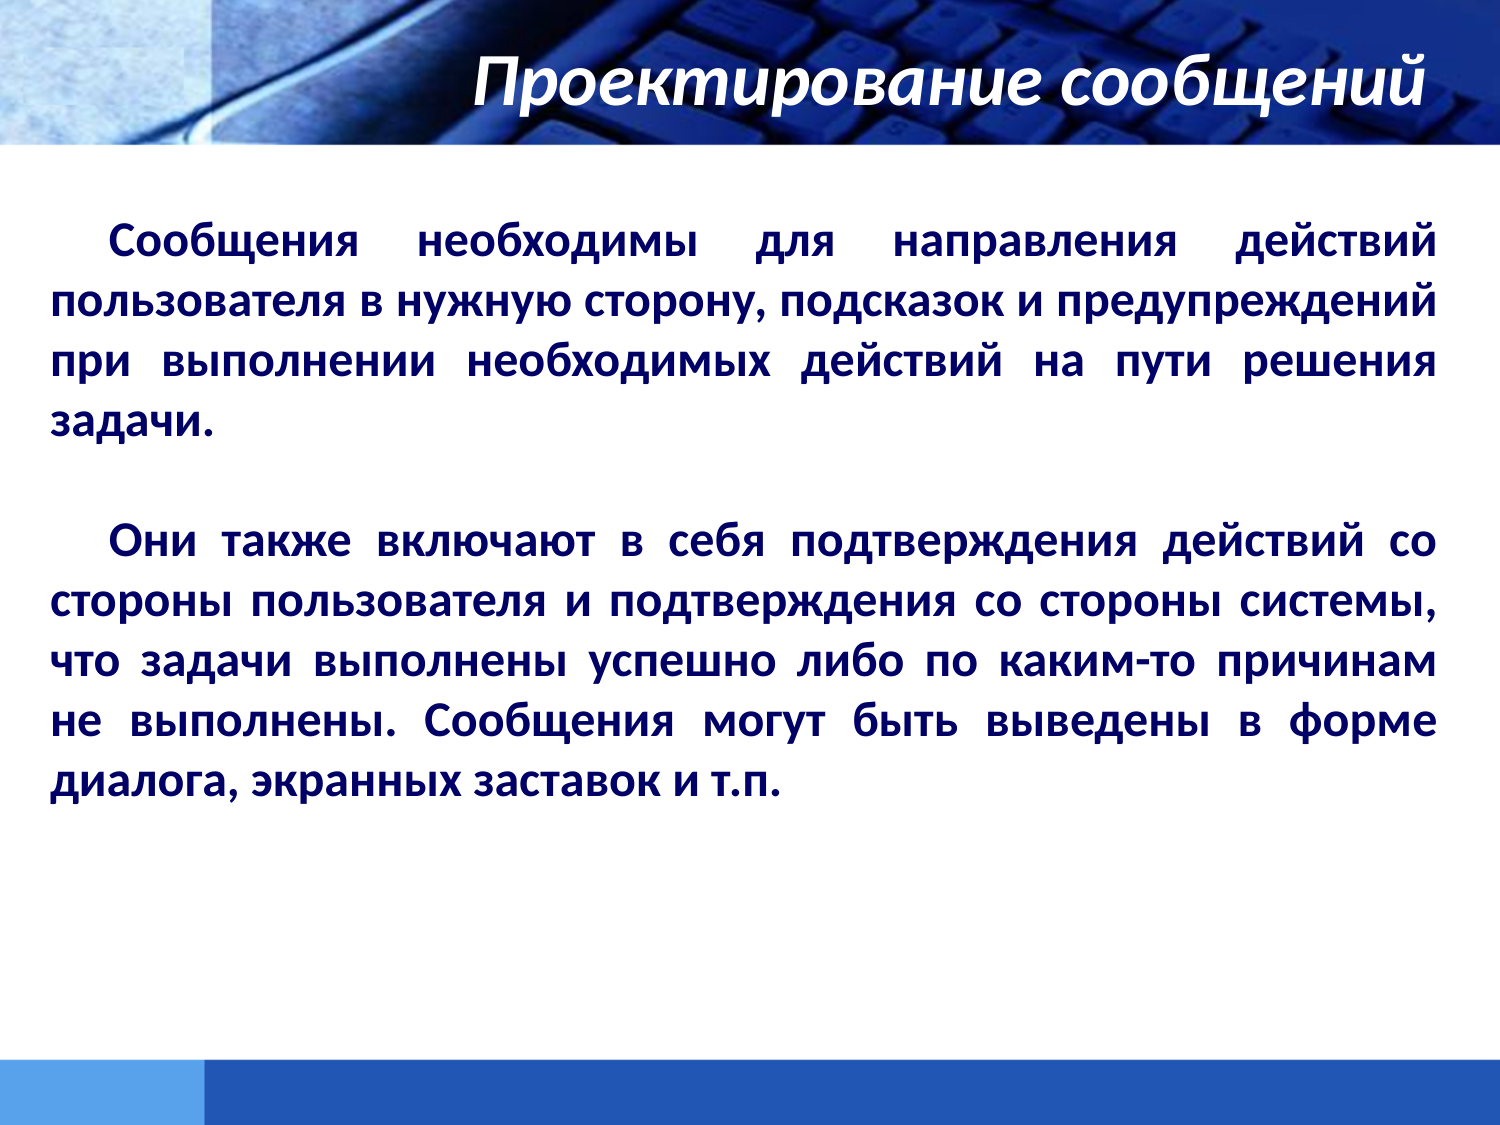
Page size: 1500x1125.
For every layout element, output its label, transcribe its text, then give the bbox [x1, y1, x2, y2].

text_box Сообщения необходимы для направления действий пользователя в нужную сторону, подсказок и предупреждений при выполнении необходимых действий на пути решения задачи. Они также включают в себя подтверждения действий со стороны пользователя и подтверждения со стороны системы, что задачи выполнены успешно либо по каким-то причинам не выполнены. Сообщения могут быть выведены в форме диалога, экранных заставок и т.п. [35, 199, 1454, 814]
text_box Проектирование сообщений [457, 22, 1500, 128]
picture [0, 0, 1500, 1125]
